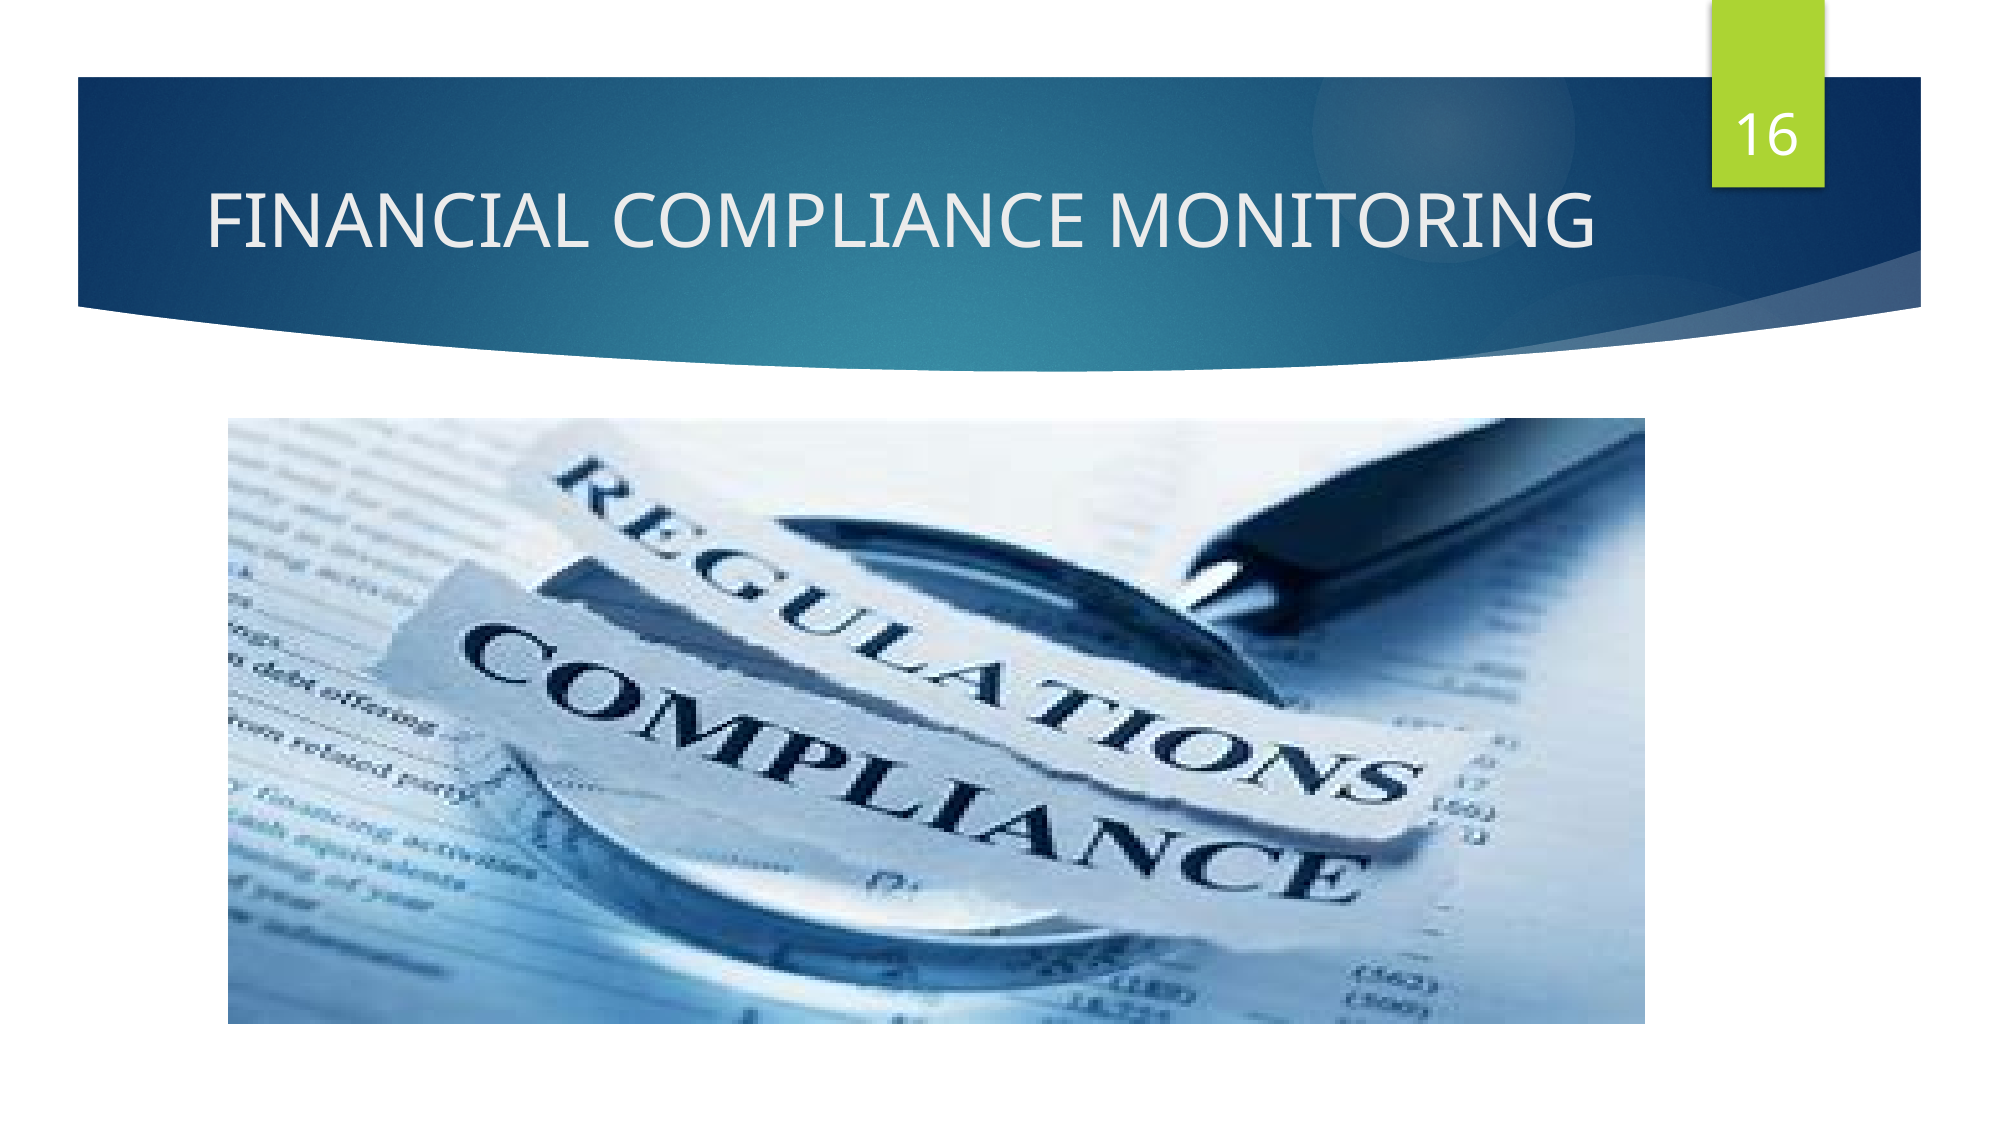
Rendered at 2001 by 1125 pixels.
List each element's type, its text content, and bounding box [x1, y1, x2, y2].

slide_number 16 [1698, 48, 1836, 175]
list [228, 417, 1645, 1024]
title FINANCIAL COMPLIANCE MONITORING [189, 159, 1699, 276]
